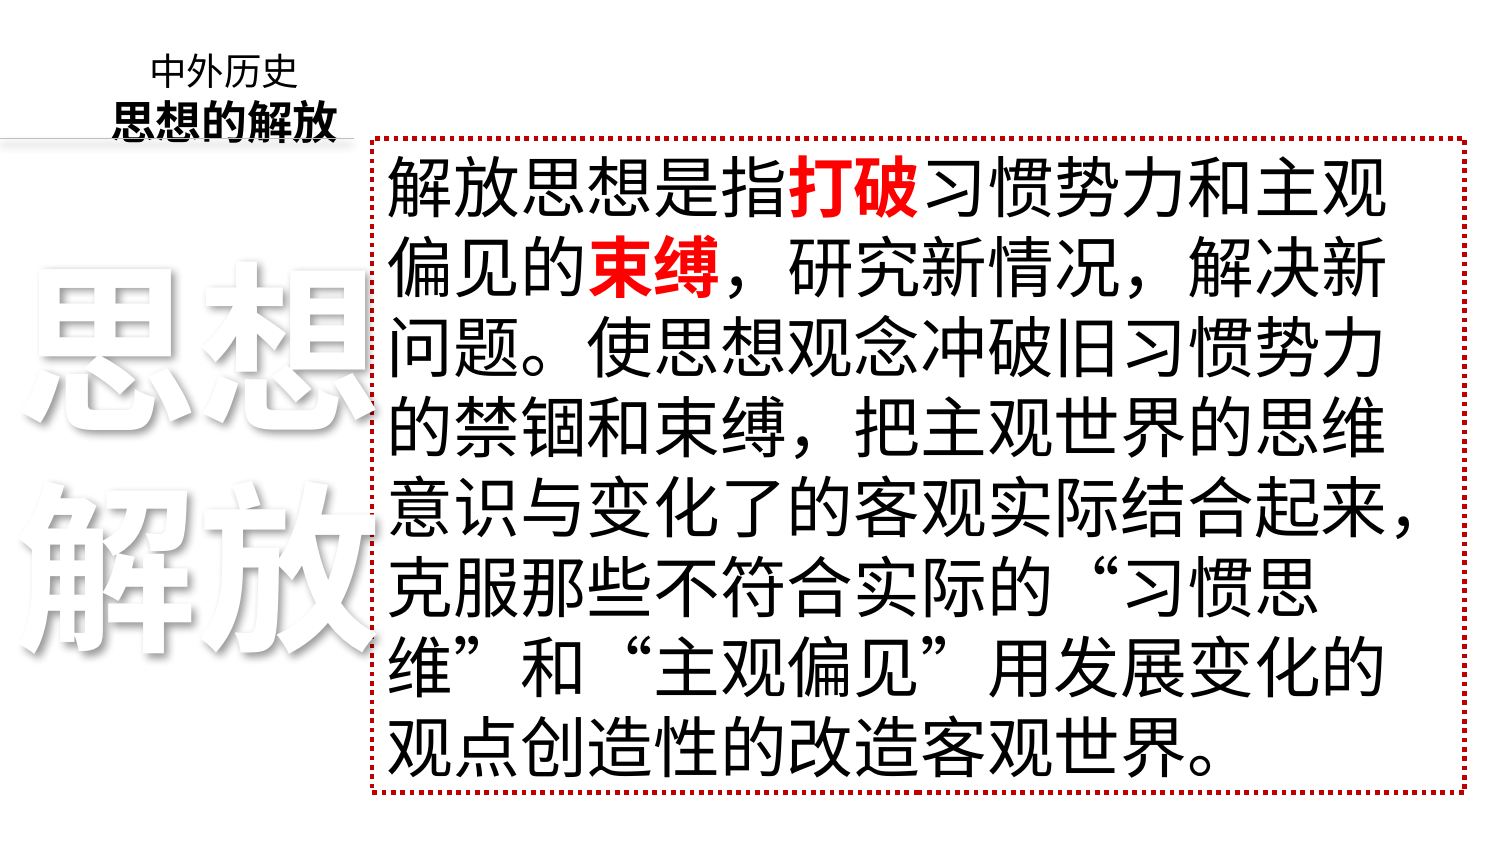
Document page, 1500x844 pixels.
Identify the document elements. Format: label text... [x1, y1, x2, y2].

text_box 解放思想是指打破习惯势力和主观偏见的束缚，研究新情况，解决新问题。使思想观念冲破旧习惯势力的禁锢和束缚，把主观世界的思维意识与变化了的客观实际结合起来，克服那些不符合实际的“习惯思维”和“主观偏见”用发展变化的观点创造性的改造客观世界。 [371, 138, 1465, 793]
text_box 思想解放 [17, 243, 417, 666]
text_box 中外历史 思想的解放 [41, 40, 408, 156]
